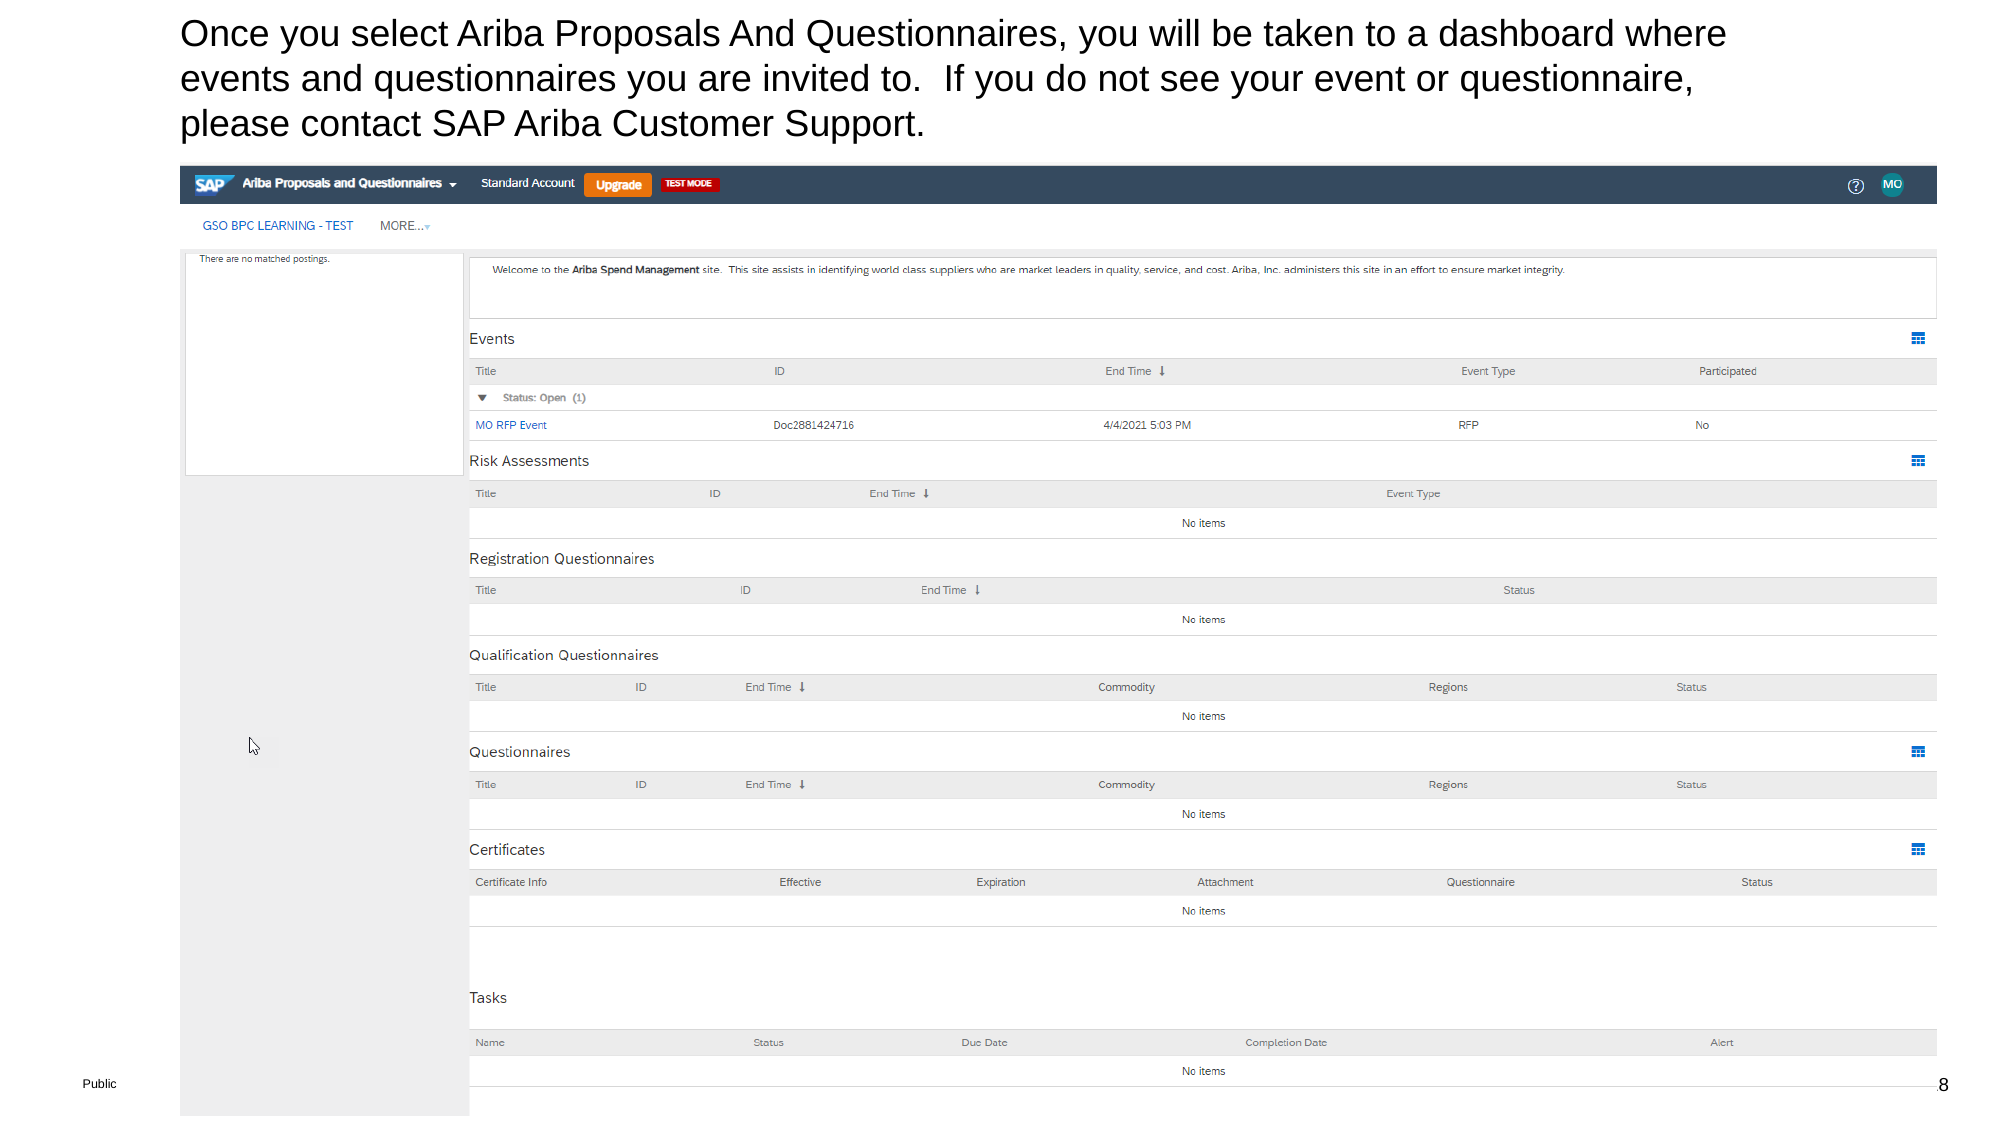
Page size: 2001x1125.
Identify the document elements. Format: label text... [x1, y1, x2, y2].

text_box Once you select Ariba Proposals And Questionnaires, you will be taken to a dashboard where events and questionnaires you are invited to. If you do not see your event or questionnaire, please contact SAP Ariba Customer Support. [180, 9, 1800, 145]
picture [179, 162, 1937, 1116]
